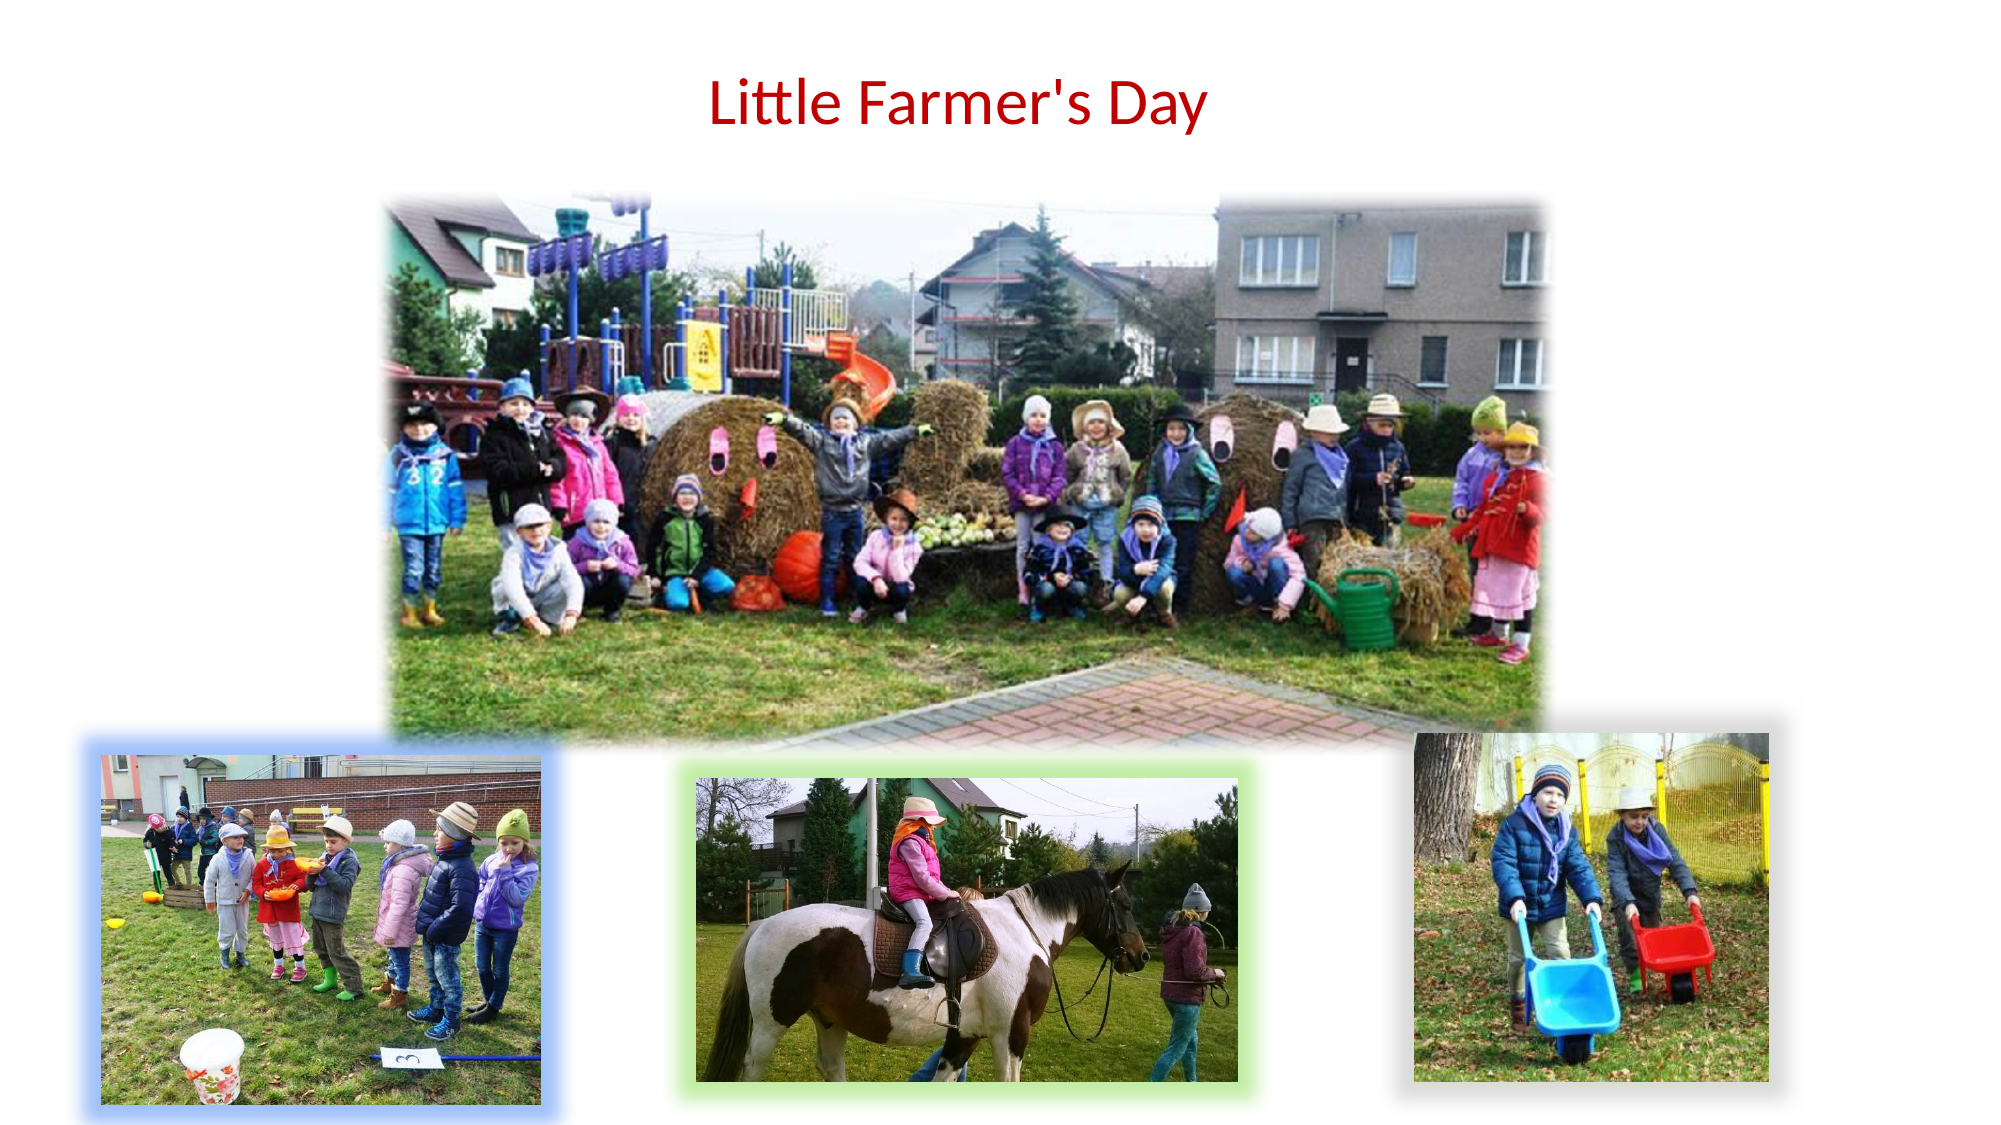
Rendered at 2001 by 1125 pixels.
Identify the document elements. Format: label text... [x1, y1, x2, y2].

picture [696, 778, 1238, 1082]
text_box Little Farmer's Day [708, 57, 1225, 139]
picture [101, 190, 1769, 1105]
